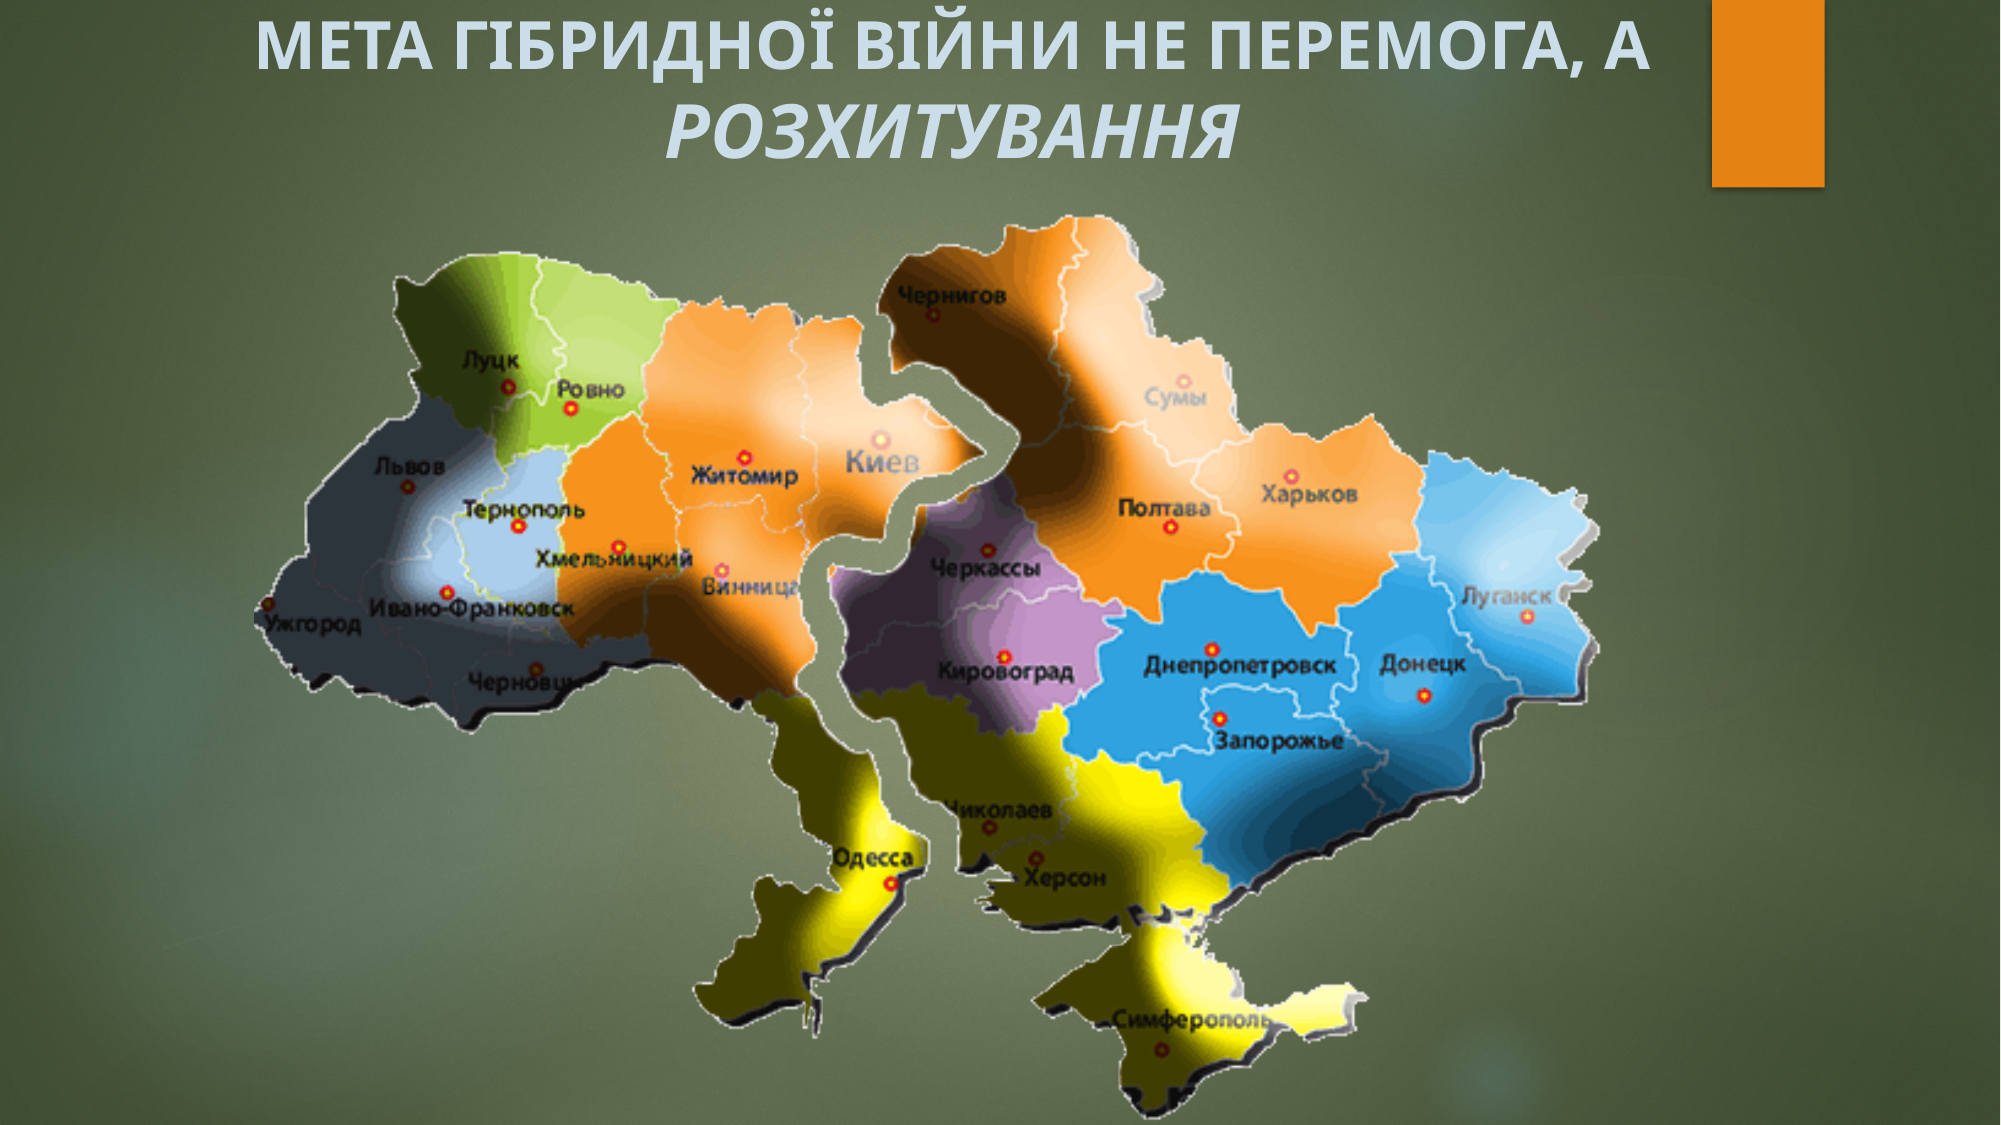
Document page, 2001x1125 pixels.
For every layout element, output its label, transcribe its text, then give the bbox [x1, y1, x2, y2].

title МЕТА ГІБРИДНОЇ ВІЙНИ НЕ ПЕРЕМОГА, А РОЗХИТУВАННЯ [15, 0, 1890, 240]
picture [0, 212, 1603, 1125]
